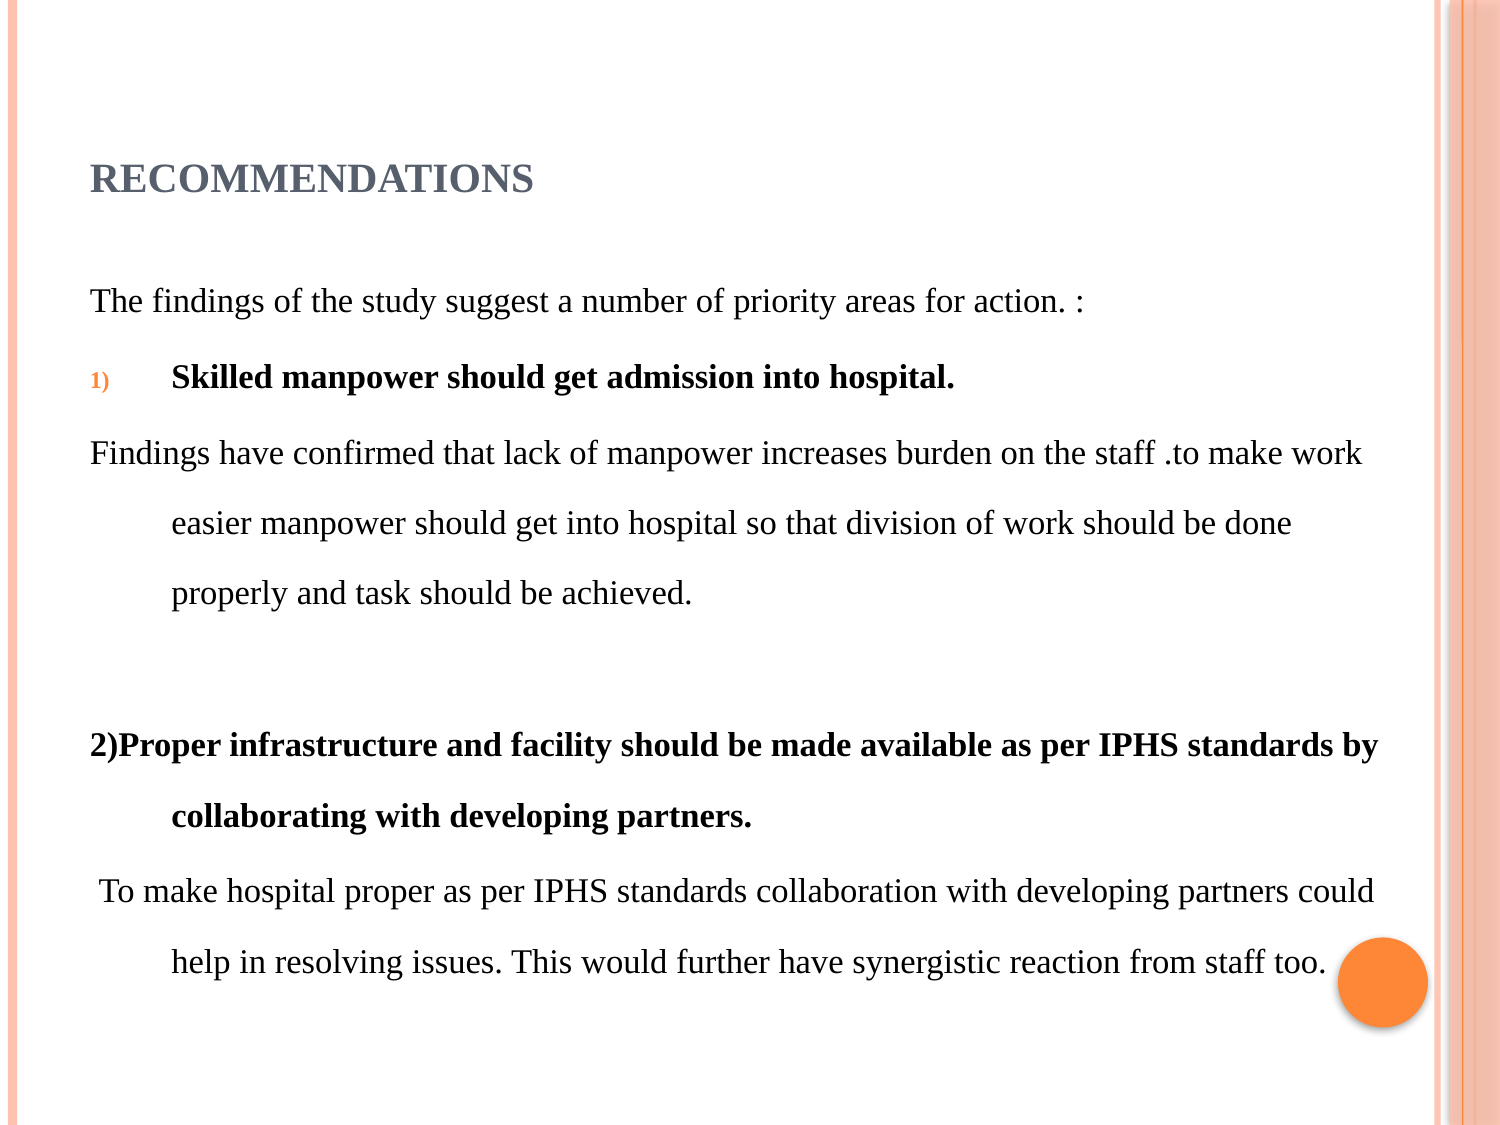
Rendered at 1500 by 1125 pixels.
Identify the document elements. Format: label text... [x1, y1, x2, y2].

title RECOMMENDATIONS [75, 45, 1425, 208]
list The findings of the study suggest a number of priority areas for action. : Skilled manpower should get admission into hospital. Findings have confirmed that lack of manpower increases burden on the staff .to make work easier manpower should get into hospital so that division of work should be done properly and task should be achieved. 2)Proper infrastructure and facility should be made available as per IPHS standards by collaborating with developing partners. To make hospital proper as per IPHS standards collaboration with developing partners could help in resolving issues. This would further have synergistic reaction from staff too. [75, 208, 1425, 1005]
